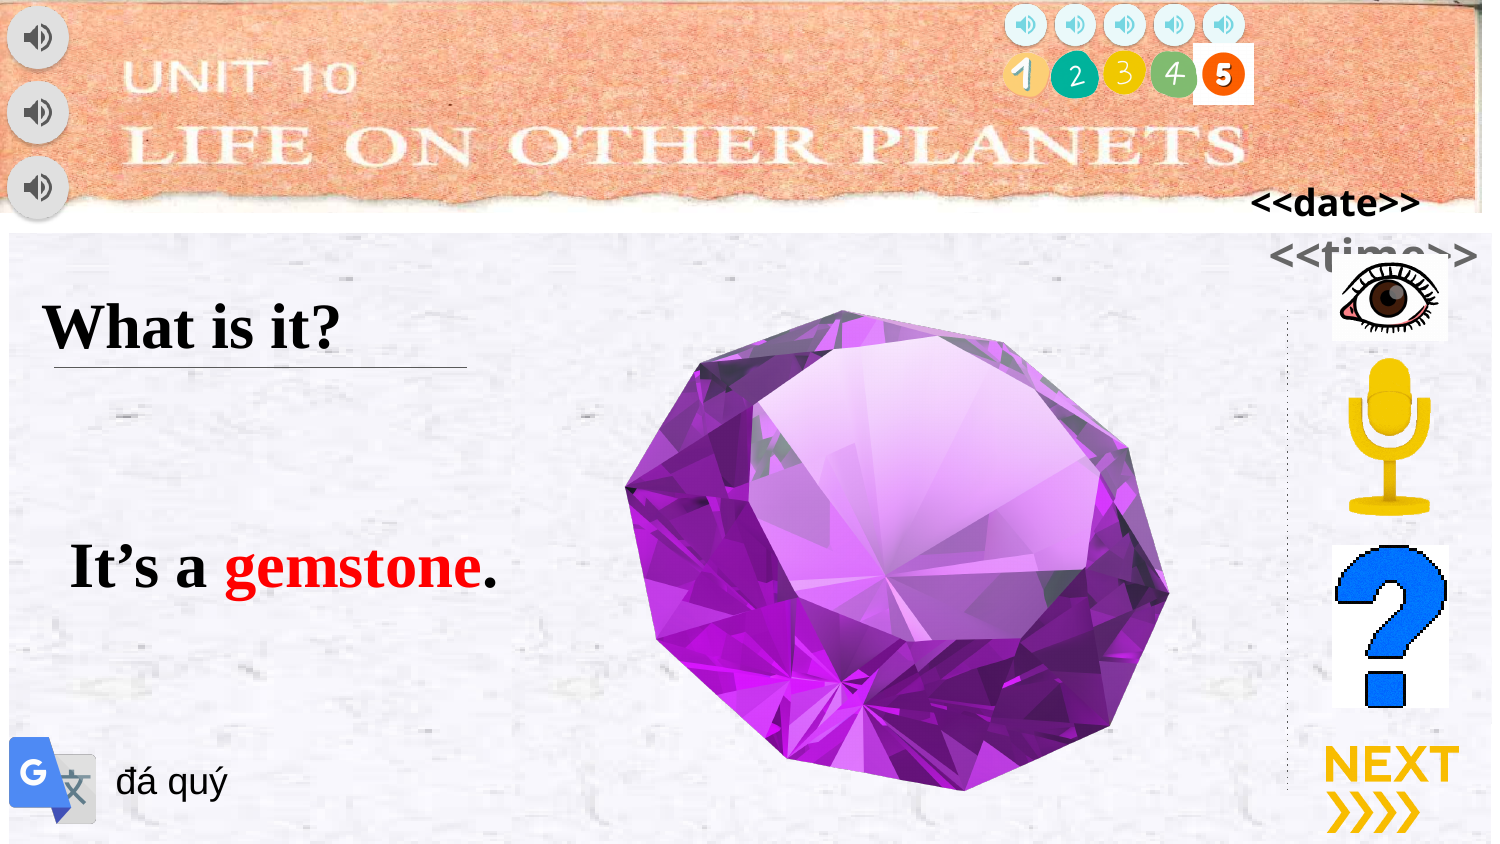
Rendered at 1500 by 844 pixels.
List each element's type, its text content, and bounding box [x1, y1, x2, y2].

picture [619, 304, 1175, 796]
picture [8, 736, 96, 824]
picture [1331, 545, 1449, 708]
picture [1331, 254, 1449, 342]
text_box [8, 232, 1492, 844]
picture [1326, 746, 1460, 833]
picture [0, 0, 1483, 226]
text_box <<date>> [1235, 163, 1500, 239]
picture [1331, 345, 1449, 535]
